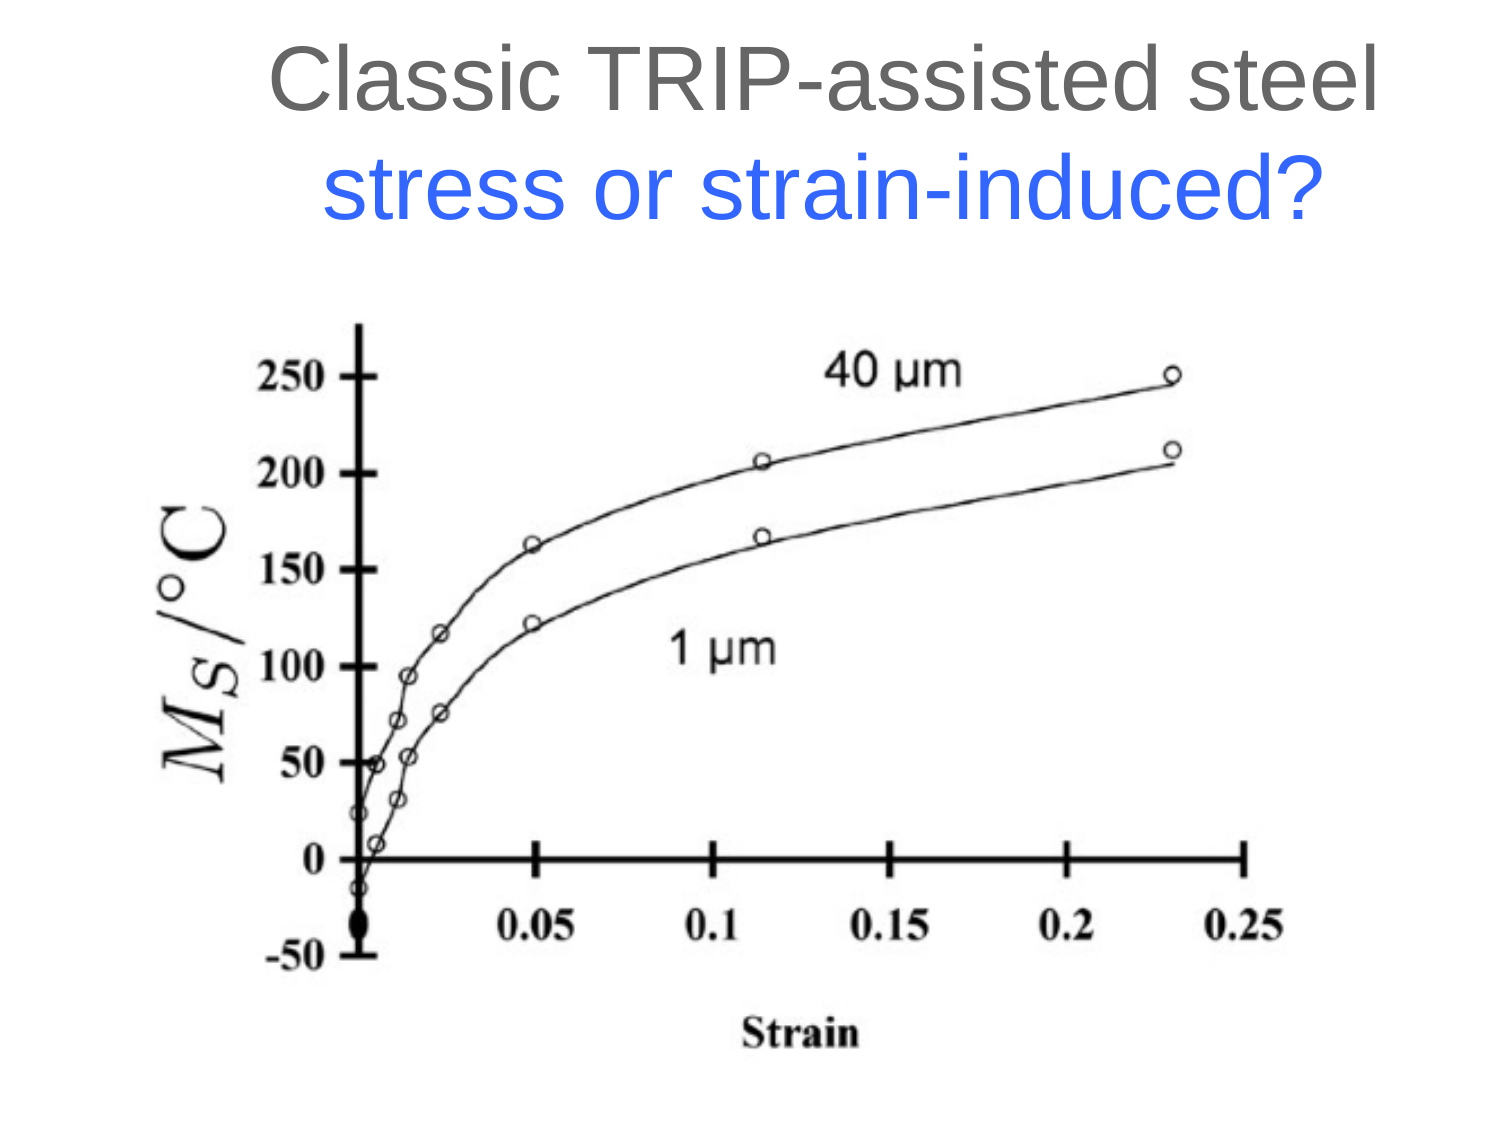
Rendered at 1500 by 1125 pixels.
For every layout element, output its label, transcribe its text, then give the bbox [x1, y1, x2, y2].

title Classic TRIP-assisted steel stress or strain-induced? [187, 24, 1463, 232]
picture [76, 243, 1354, 1095]
